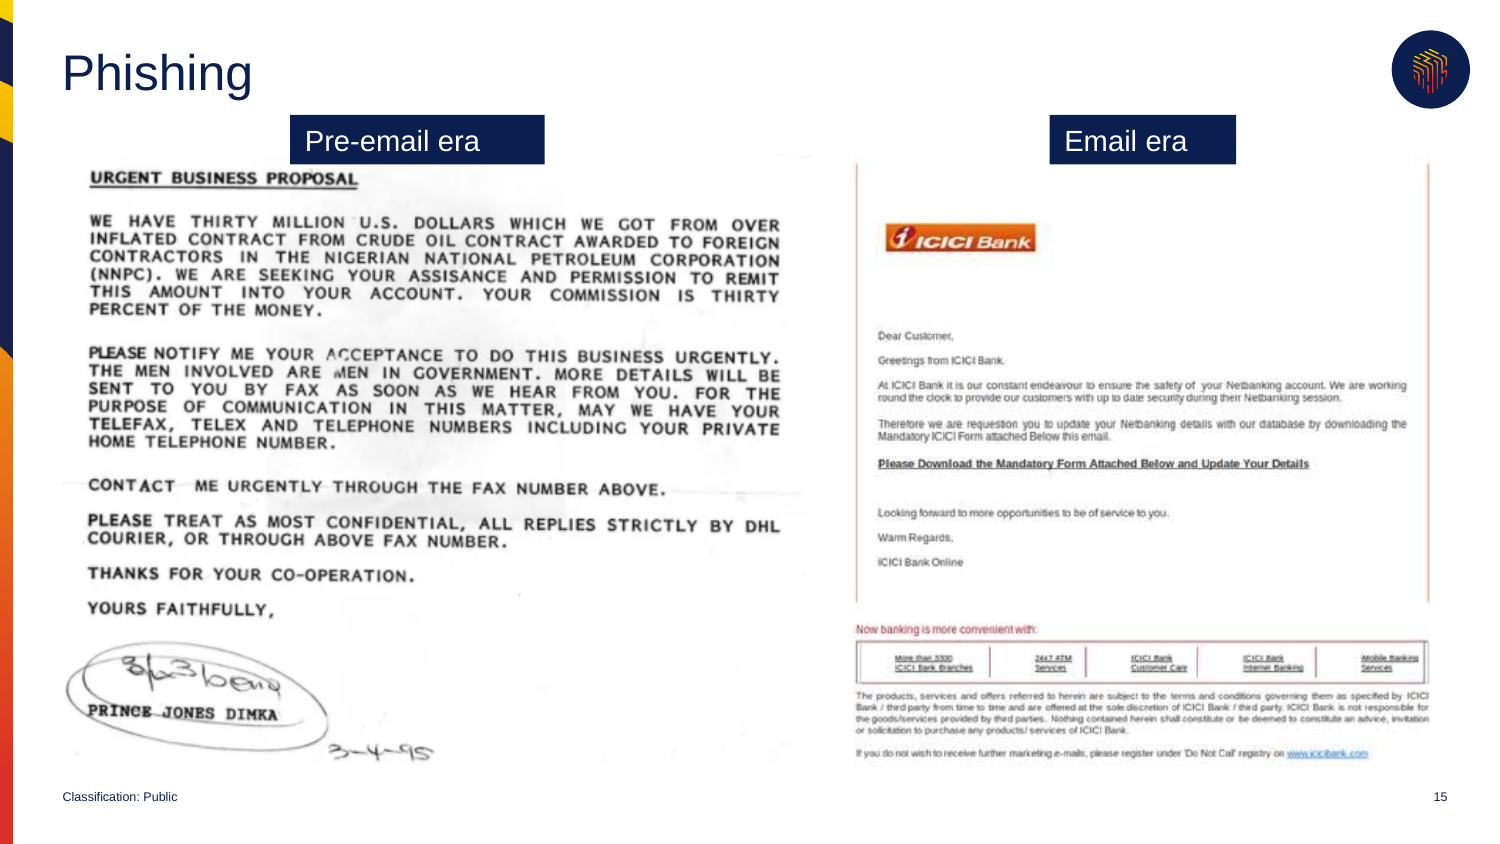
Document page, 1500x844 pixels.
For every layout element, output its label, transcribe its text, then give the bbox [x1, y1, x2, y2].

picture [847, 154, 1439, 769]
picture [61, 154, 812, 769]
picture [1407, 46, 1451, 96]
title Phishing [61, 26, 1378, 115]
text_box Email era [1049, 114, 1237, 152]
picture [0, 0, 17, 844]
text_box Pre-email era [290, 114, 545, 152]
